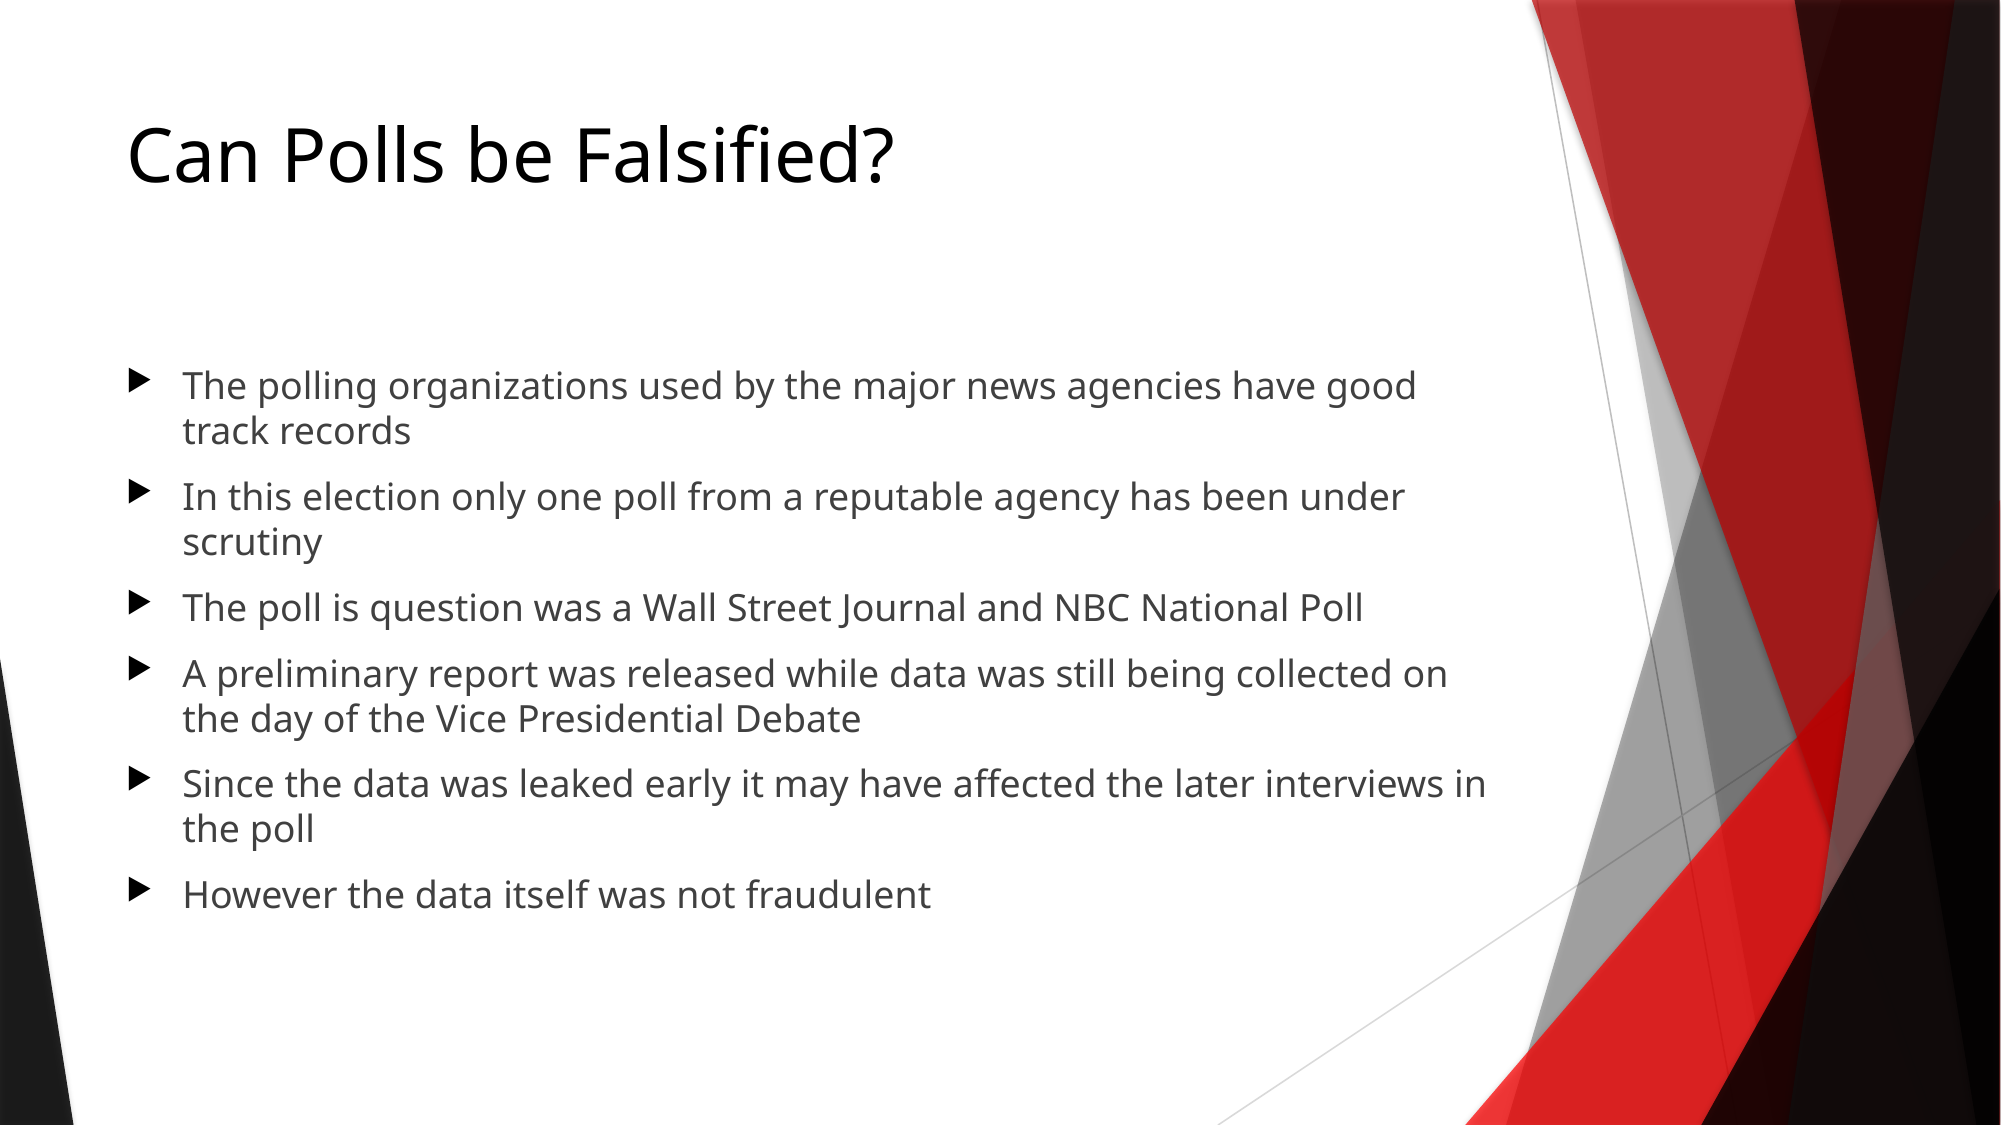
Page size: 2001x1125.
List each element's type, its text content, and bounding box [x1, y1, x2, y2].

title Can Polls be Falsified? [111, 99, 1522, 317]
list The polling organizations used by the major news agencies have good track records In this election only one poll from a reputable agency has been under scrutiny The poll is question was a Wall Street Journal and NBC National Poll A preliminary report was released while data was still being collected on the day of the Vice Presidential Debate Since the data was leaked early it may have affected the later interviews in the poll However the data itself was not fraudulent [111, 354, 1522, 992]
